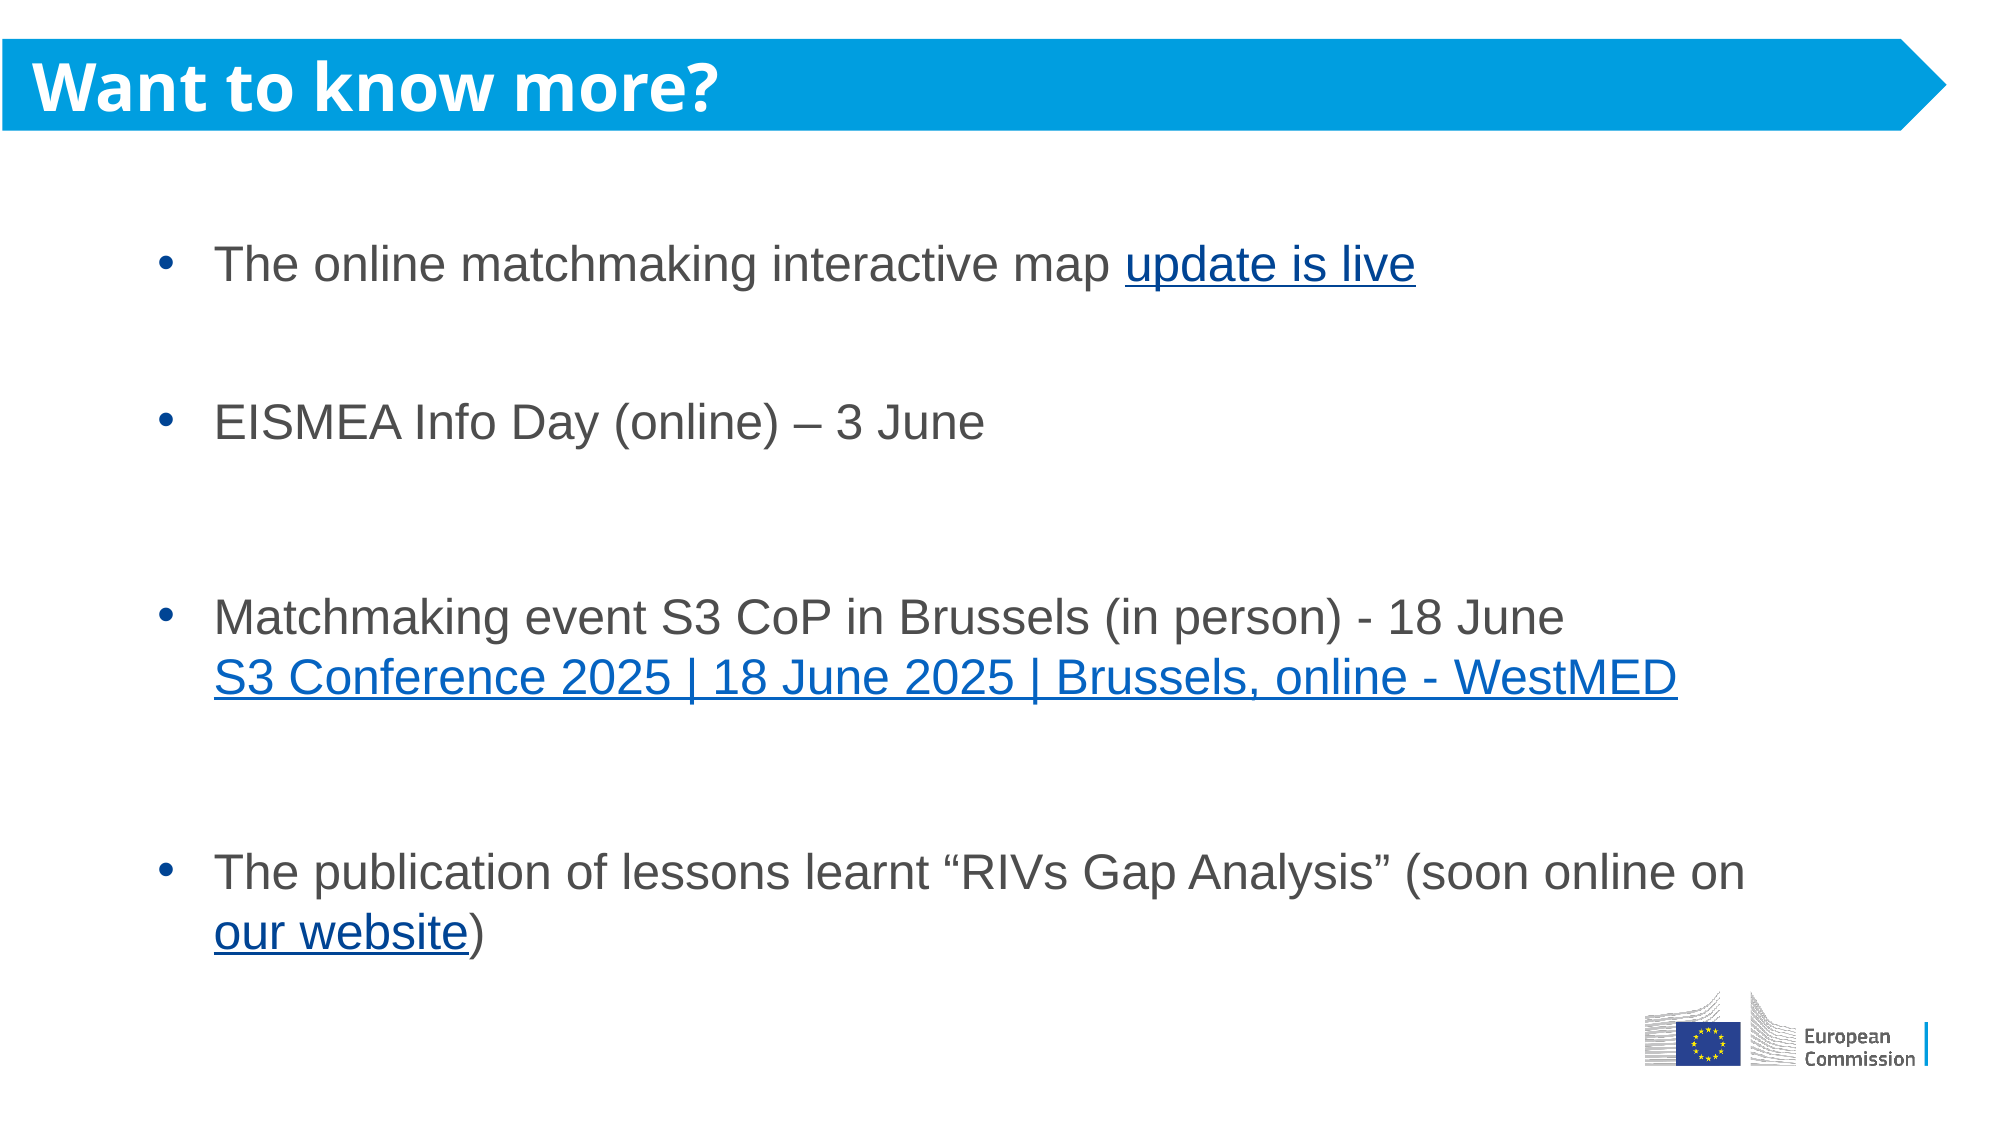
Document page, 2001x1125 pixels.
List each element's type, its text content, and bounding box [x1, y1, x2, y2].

text_box Want to know more? [2, 38, 1947, 131]
list The online matchmaking interactive map update is live EISMEA Info Day (online) – 3 June Matchmaking event S3 CoP in Brussels (in person) - 18 June S3 Conference 2025 | 18 June 2025 | Brussels, online - WestMED The publication of lessons learnt “RIVs Gap Analysis” (soon online on our website) [142, 224, 1863, 898]
picture [1645, 991, 1928, 1066]
